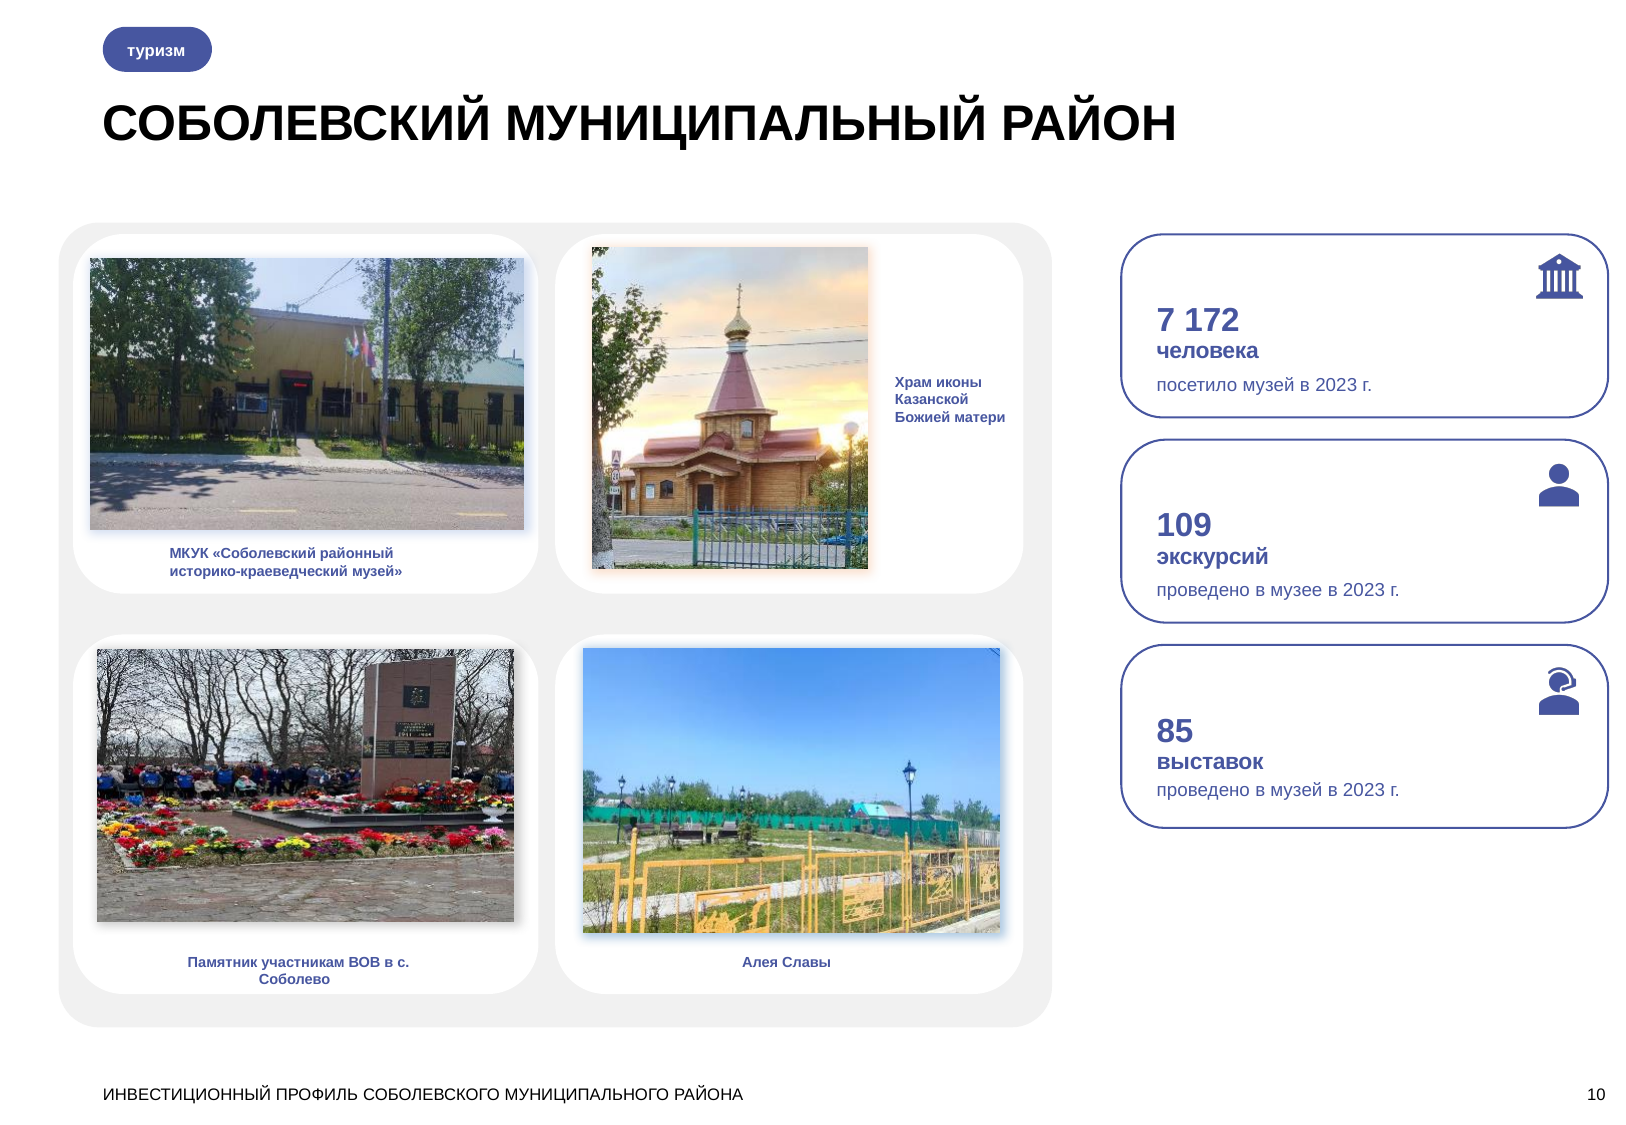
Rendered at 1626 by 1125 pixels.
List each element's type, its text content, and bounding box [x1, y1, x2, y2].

text_box [72, 233, 540, 595]
text_box [1120, 438, 1610, 624]
slide_number 10 [1486, 1083, 1606, 1105]
text_box [57, 221, 1054, 1029]
picture [97, 649, 514, 922]
text_box 7 172 человека [1156, 312, 1333, 364]
picture [592, 247, 868, 569]
text_box ИНВЕСТИЦИОННЫЙ ПРОФИЛЬ СОБОЛЕВСКОГО МУНИЦИПАЛЬНОГО РАЙОНА [102, 1083, 1304, 1104]
text_box СОБОЛЕВСКИЙ МУНИЦИПАЛЬНЫЙ РАЙОН [102, 90, 1606, 151]
text_box Храм иконы Казанской Божией матери [894, 372, 1024, 426]
text_box проведено в музей в 2023 г. [1156, 779, 1487, 801]
text_box [1120, 233, 1610, 419]
text_box посетило музей в 2023 г. [1156, 374, 1400, 396]
text_box [554, 633, 1025, 996]
picture [1529, 661, 1589, 721]
text_box [554, 233, 1025, 595]
text_box Алея Славы [742, 952, 849, 970]
text_box [1120, 643, 1610, 829]
text_box АО «Корпорация развития Камчатки» [586, 651, 1004, 937]
text_box МКУК «Соболевский районный историко-краеведческий музей» [169, 544, 446, 580]
picture [90, 258, 524, 530]
text_box проведено в музее в 2023 г. [1156, 580, 1487, 601]
text_box 85 выставок [1156, 723, 1304, 775]
text_box 109 экскурсий [1156, 518, 1304, 569]
text_box организованы ежегодные фестивали, которые пользуются спросом у туристов [95, 646, 523, 928]
picture [1529, 455, 1589, 515]
picture [583, 648, 1000, 933]
picture [1529, 246, 1589, 306]
text_box Памятник участникам ВОВ в с. Соболево [151, 952, 446, 988]
text_box [72, 633, 540, 996]
text_box туризм [101, 25, 213, 73]
